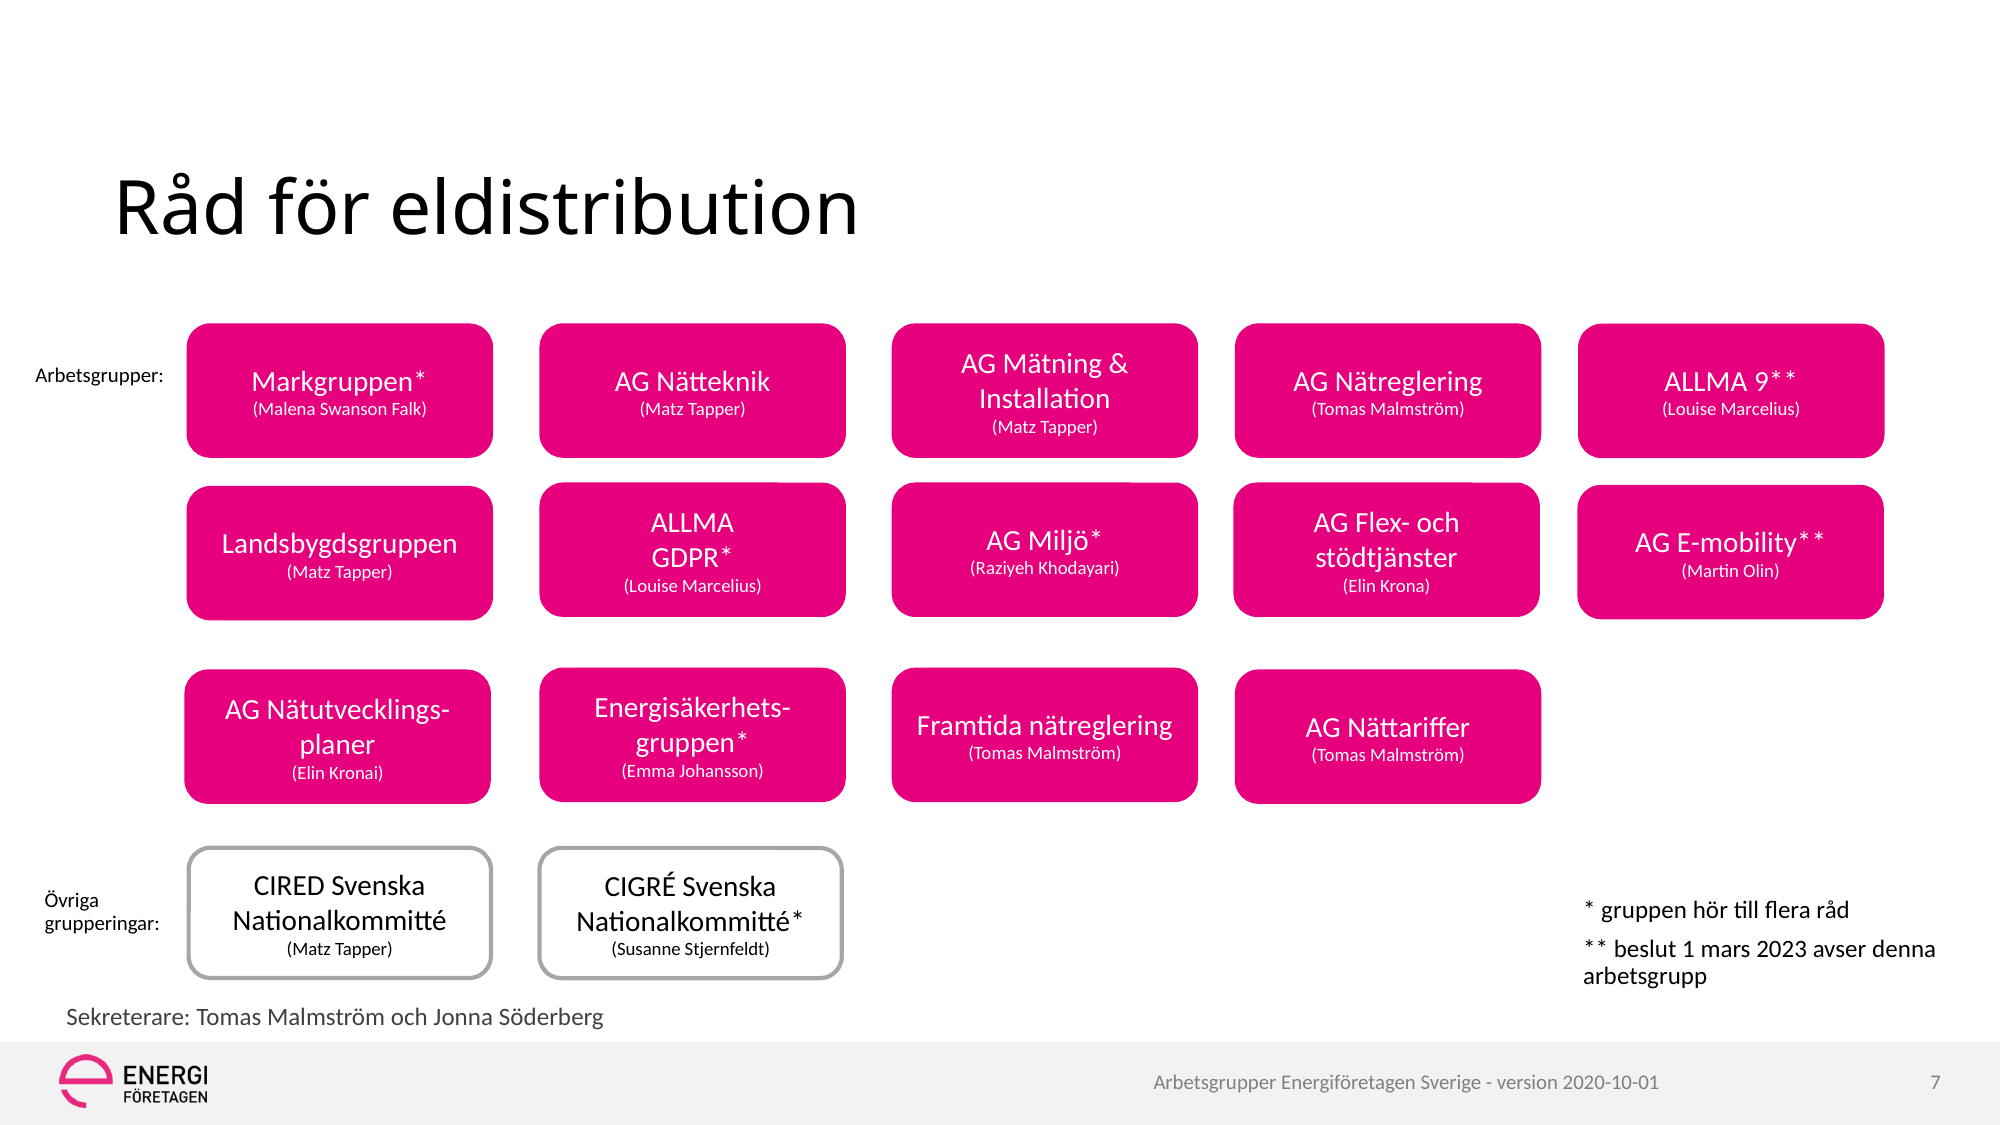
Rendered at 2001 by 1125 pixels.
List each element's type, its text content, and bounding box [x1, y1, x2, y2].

text_box AG Flex- och stödtjänster (Elin Krona) [1233, 482, 1540, 617]
title Råd för eldistribution [114, 88, 1538, 250]
text_box AG Nättariffer (Tomas Malmström) [1234, 669, 1542, 804]
text_box Framtida nätreglering (Tomas Malmström) [891, 667, 1199, 803]
text_box AG Nätteknik (Matz Tapper) [539, 323, 846, 458]
text_box ALLMA 9** (Louise Marcelius) [1578, 323, 1885, 459]
text_box AG E-mobility** (Martin Olin) [1577, 484, 1884, 620]
text_box * gruppen hör till flera råd ** beslut 1 mars 2023 avser denna arbetsgrupp [1568, 889, 1954, 998]
text_box Markgruppen* (Malena Swanson Falk) [186, 323, 494, 458]
picture [59, 1054, 207, 1108]
text_box AG Nätutvecklings-planer (Elin Kronai) [184, 669, 491, 804]
text_box Övriga grupperingar: [29, 882, 186, 943]
text_box CIRED Svenska Nationalkommitté (Matz Tapper) [186, 845, 494, 981]
text_box Energisäkerhets-gruppen* (Emma Johansson) [539, 667, 846, 803]
footer Arbetsgrupper Energiföretagen Sverige - version 2020-10-01 [330, 1068, 1660, 1099]
text_box Arbetsgrupper: [20, 357, 203, 395]
text_box ALLMA GDPR* (Louise Marcelius) [539, 482, 846, 617]
slide_number 7 [1882, 1068, 1941, 1099]
text_box AG Nätreglering (Tomas Malmström) [1234, 323, 1542, 458]
text_box AG Mätning & Installation (Matz Tapper) [891, 323, 1199, 458]
text_box CIGRÉ Svenska Nationalkommitté* (Susanne Stjernfeldt) [537, 845, 844, 981]
text_box Landsbygdsgruppen (Matz Tapper) [186, 485, 494, 621]
text_box AG Miljö* (Raziyeh Khodayari) [891, 482, 1199, 617]
list Sekreterare: Tomas Malmström och Jonna Söderberg [66, 999, 796, 1035]
